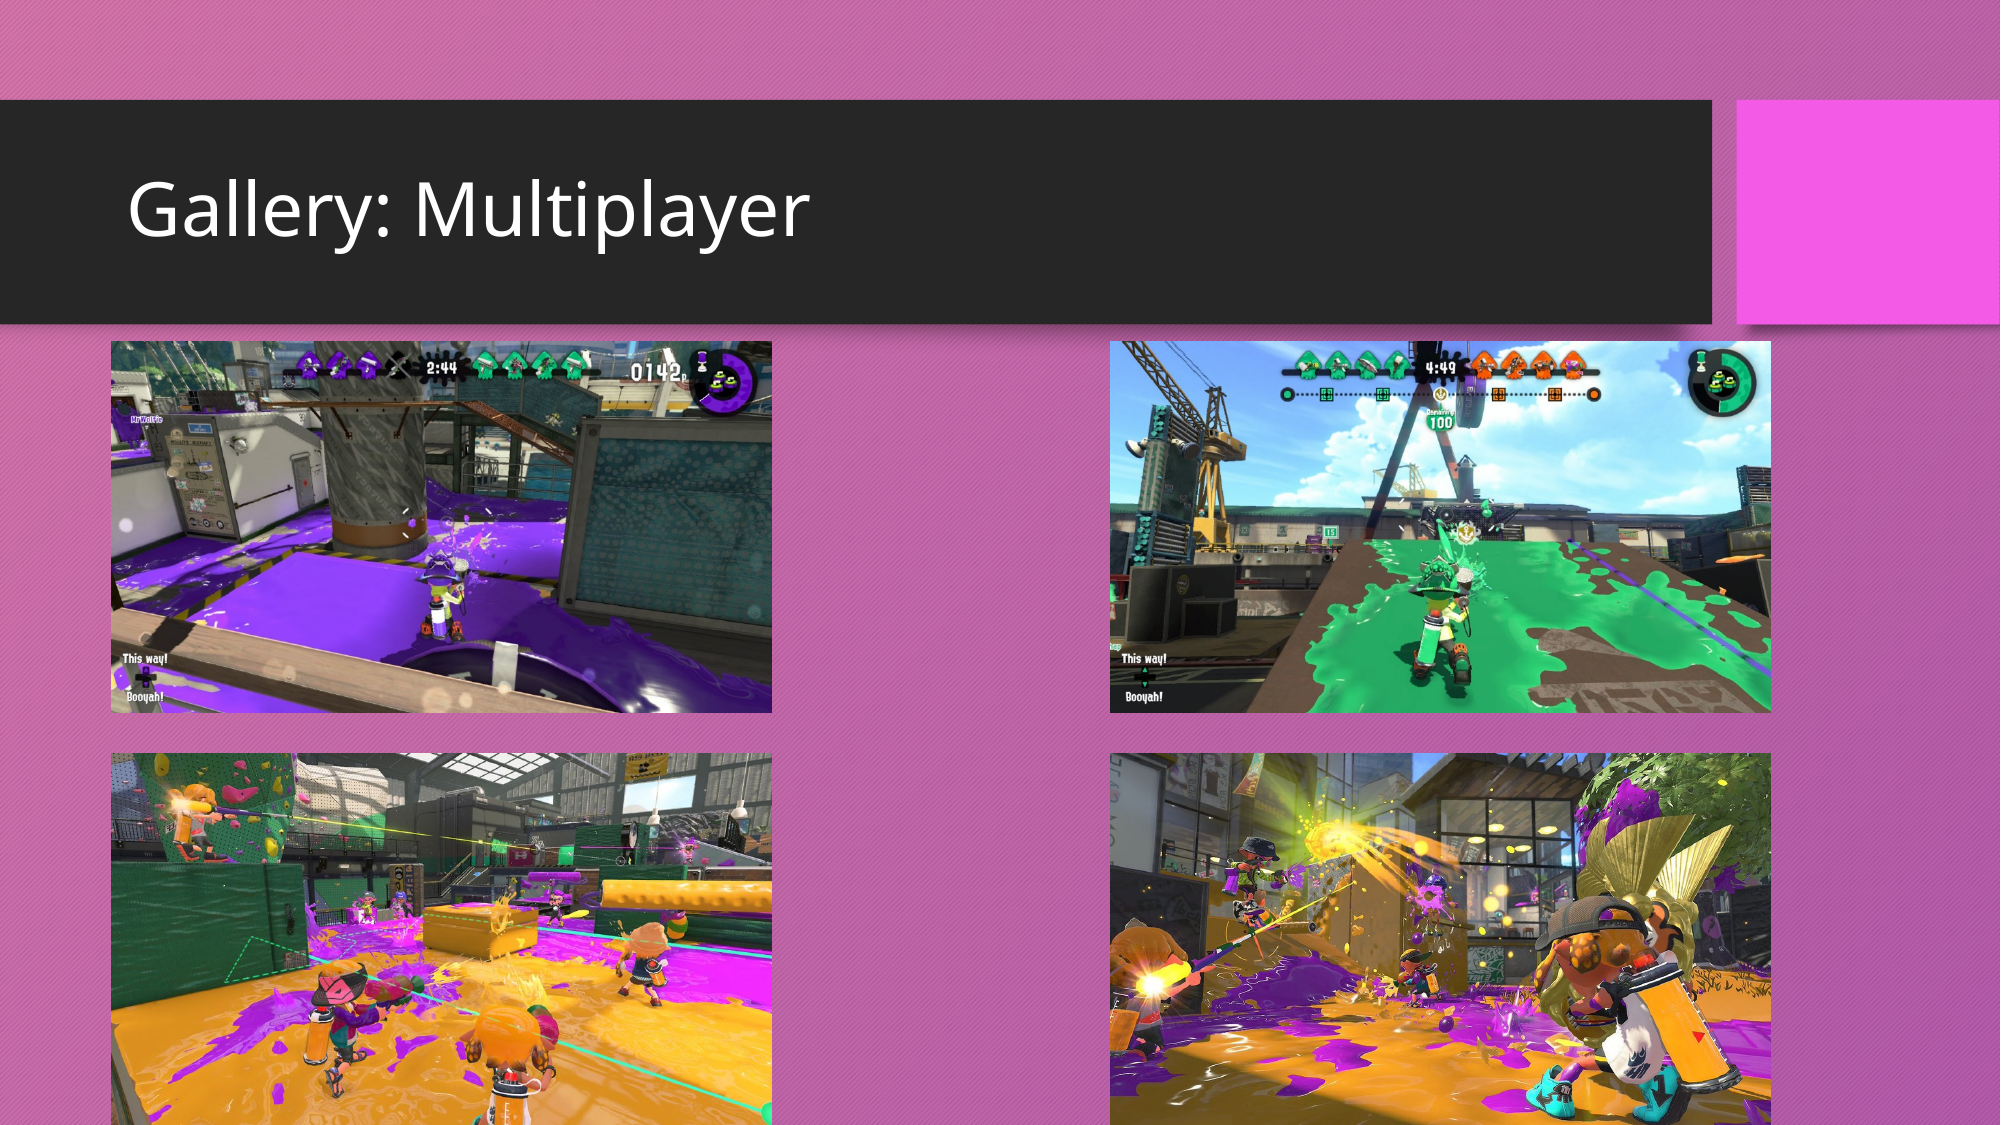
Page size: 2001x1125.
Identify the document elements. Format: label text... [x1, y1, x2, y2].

title Gallery: Multiplayer [111, 123, 1689, 301]
picture [0, 325, 2000, 714]
picture [1110, 753, 1771, 1125]
picture [111, 753, 772, 1125]
